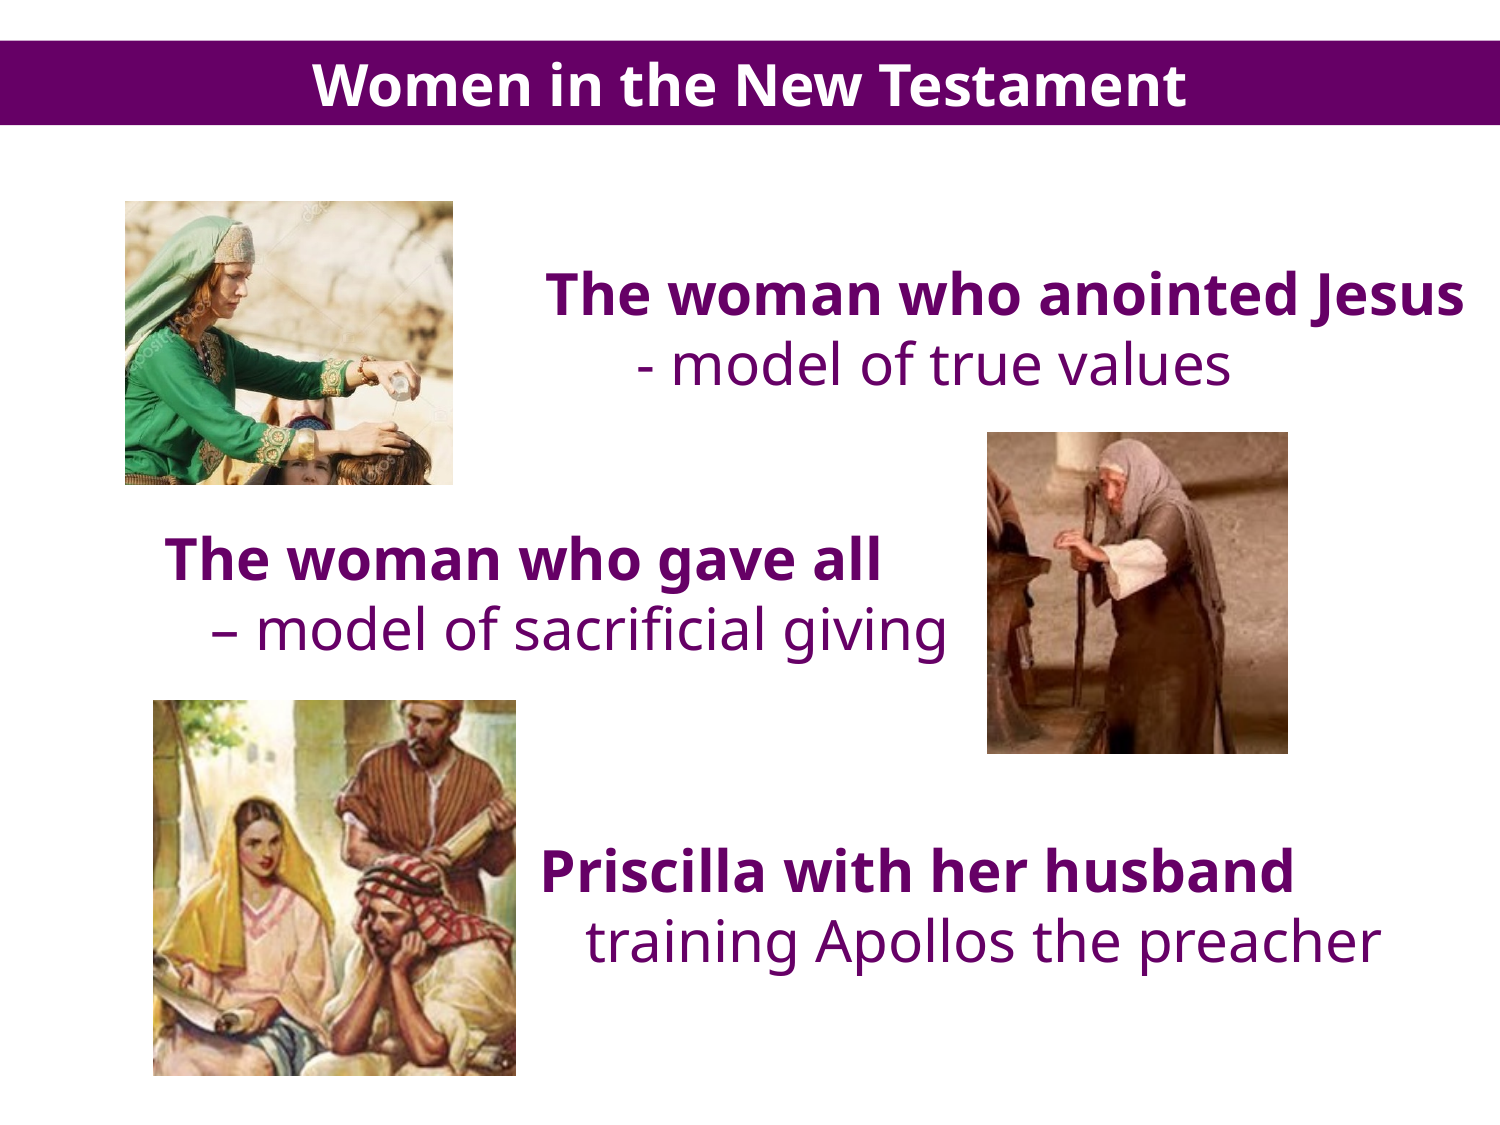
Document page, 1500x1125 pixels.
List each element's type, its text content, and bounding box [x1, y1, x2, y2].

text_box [149, 432, 1288, 702]
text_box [124, 201, 1500, 486]
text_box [153, 700, 1463, 1077]
text_box Women in the New Testament [0, 40, 1500, 126]
